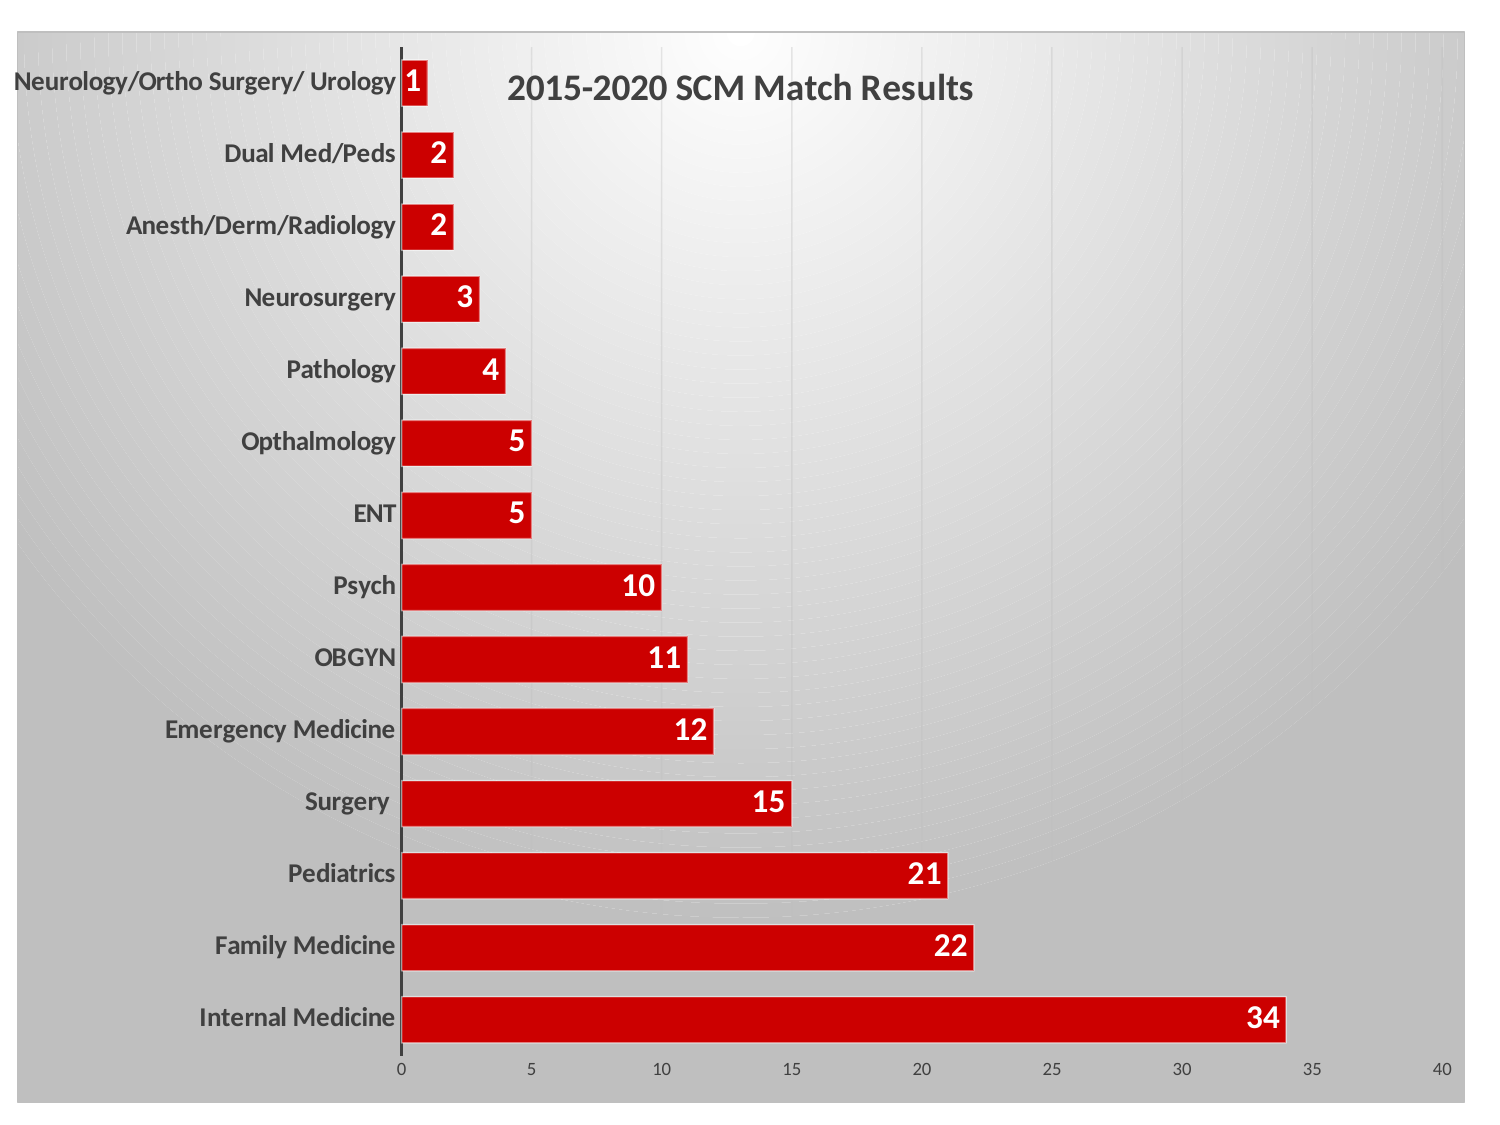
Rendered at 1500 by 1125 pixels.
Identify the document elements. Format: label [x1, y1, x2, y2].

chart [13, 31, 1466, 1103]
